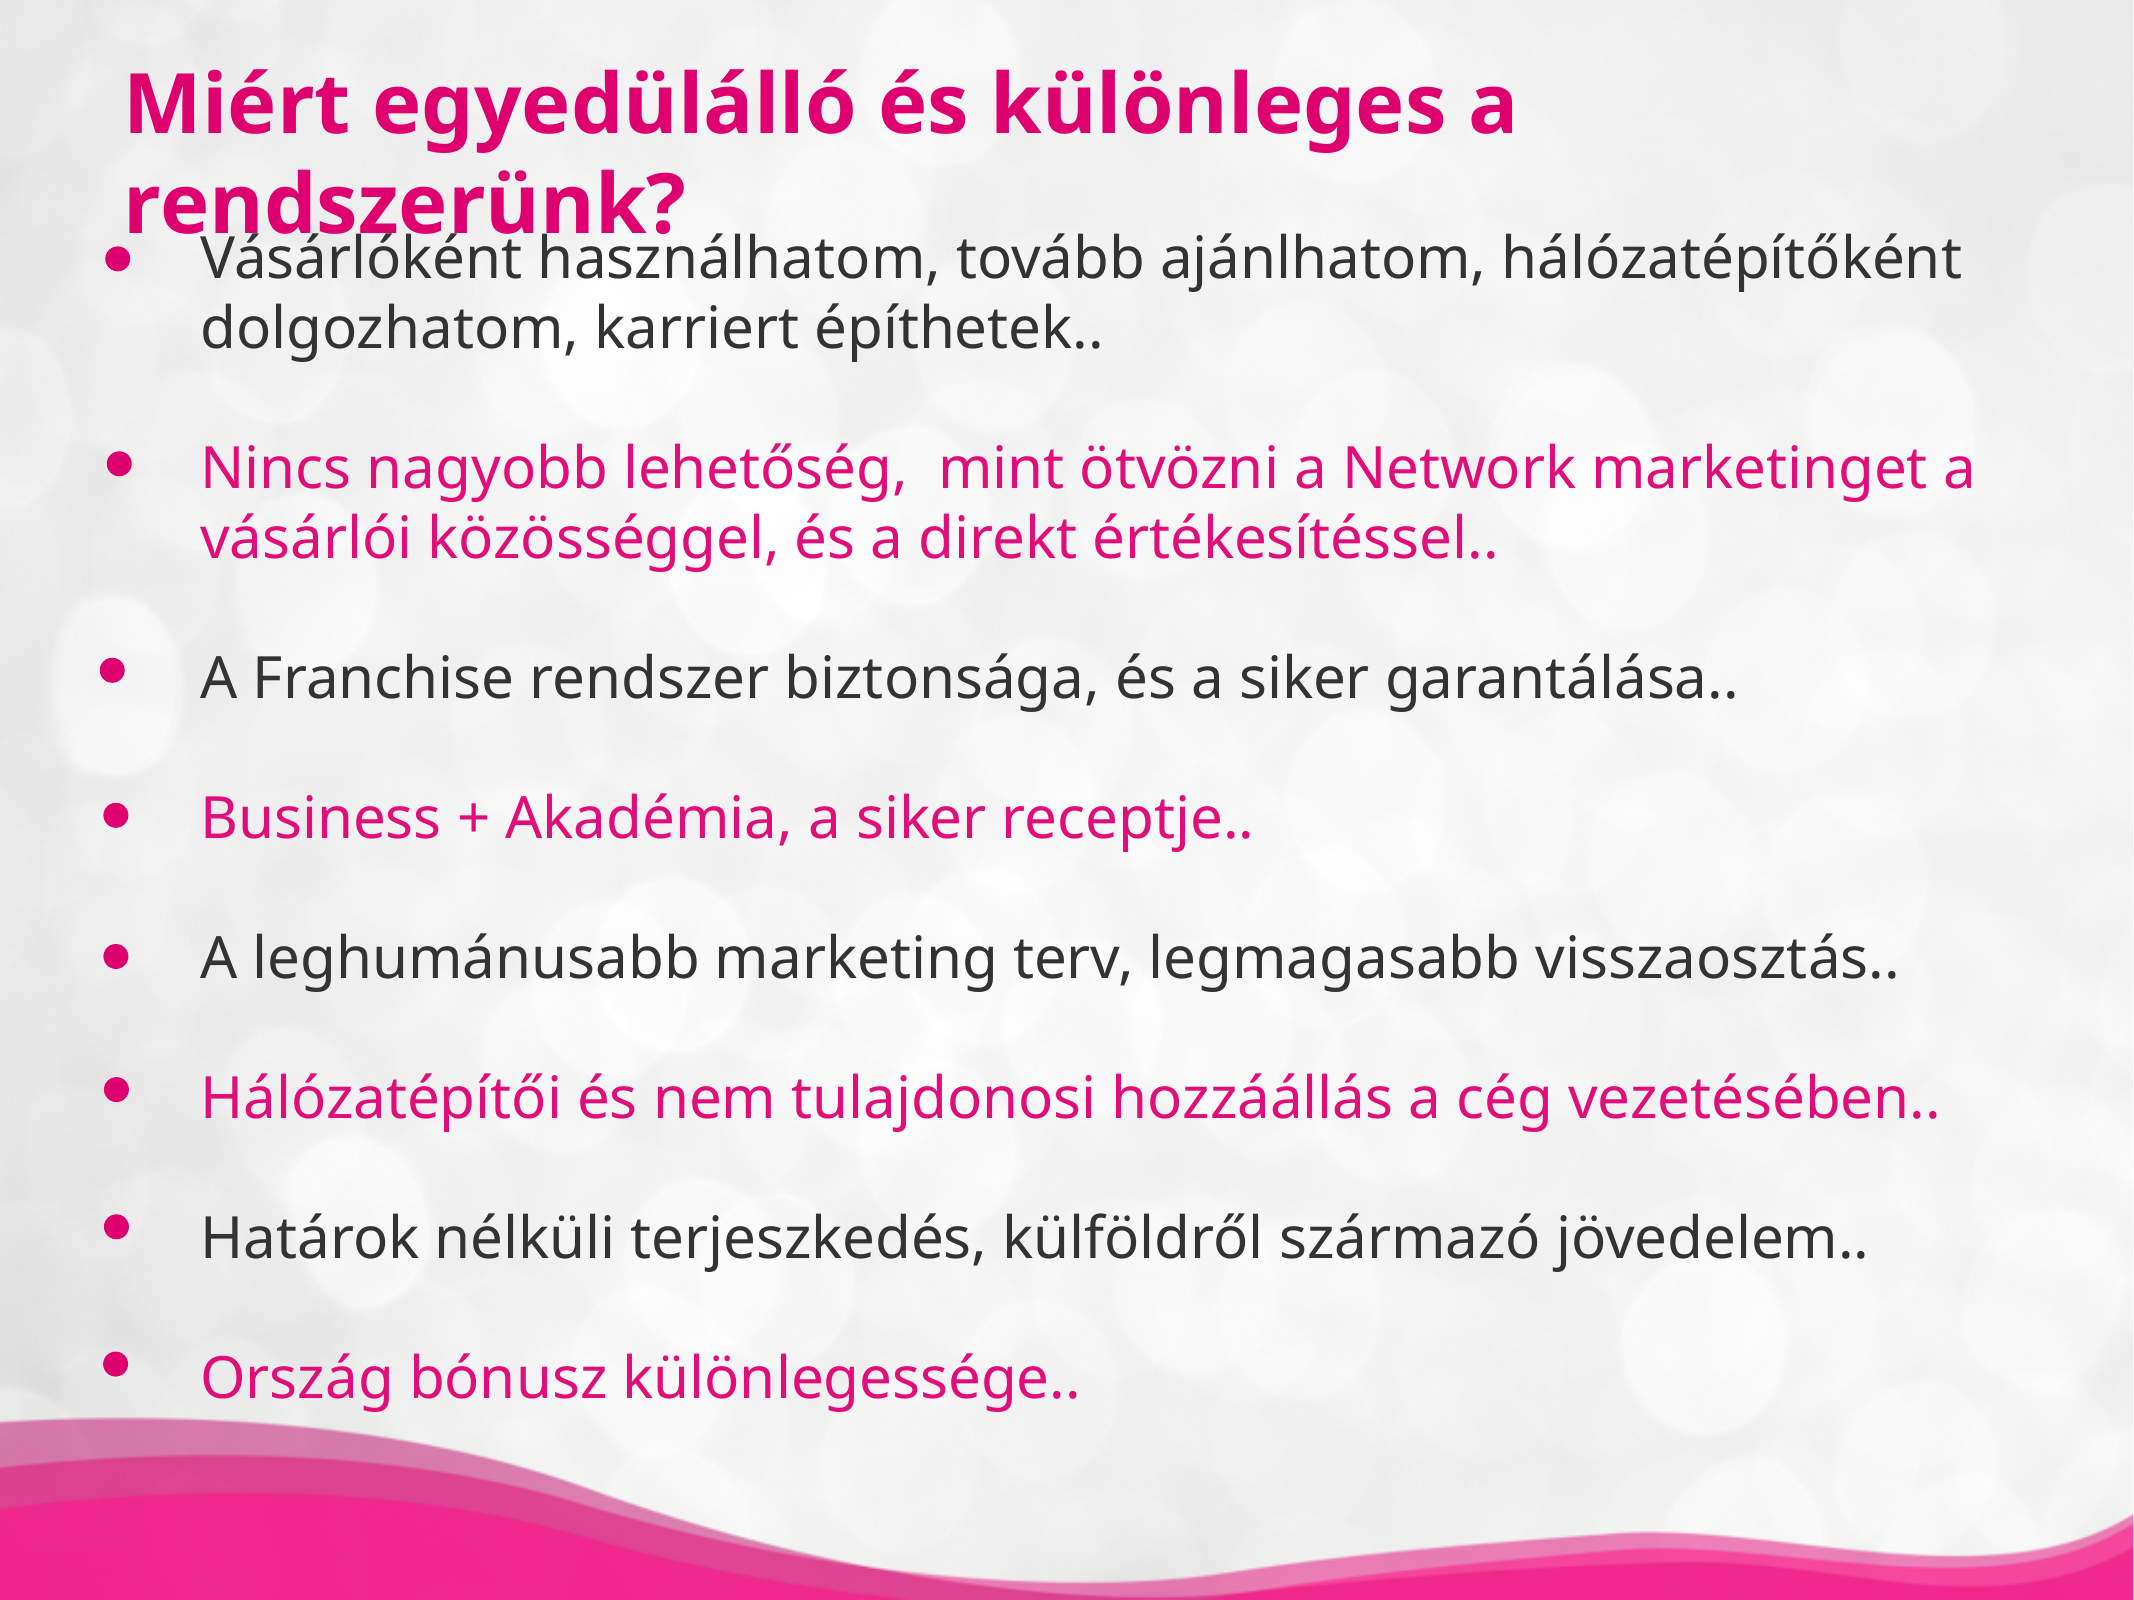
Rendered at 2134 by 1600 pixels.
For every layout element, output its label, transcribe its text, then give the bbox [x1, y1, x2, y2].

text_box [103, 1352, 128, 1376]
text_box Vásárlóként használhatom, tovább ajánlhatom, hálózatépítőként dolgozhatom, karriert építhetek.. Nincs nagyobb lehetőség, mint ötvözni a Network marketinget a vásárlói közösséggel, és a direkt értékesítéssel.. A Franchise rendszer biztonsága, és a siker garantálása.. Business + Akadémia, a siker receptje.. A leghumánusabb marketing terv, legmagasabb visszaosztás.. Hálózatépítői és nem tulajdonosi hozzáállás a cég vezetésében.. Határok nélküli terjeszkedés, külföldről származó jövedelem.. Ország bónusz különlegessége.. [192, 212, 2082, 1419]
text_box [106, 247, 130, 271]
text_box Miért egyedülálló és különleges a rendszerünk? [113, 39, 2082, 261]
text_box [107, 452, 131, 476]
text_box [104, 803, 128, 828]
text_box [104, 1077, 129, 1102]
text_box [104, 1215, 129, 1239]
text_box [100, 658, 124, 683]
text_box [104, 944, 128, 969]
picture [0, 0, 2134, 1600]
